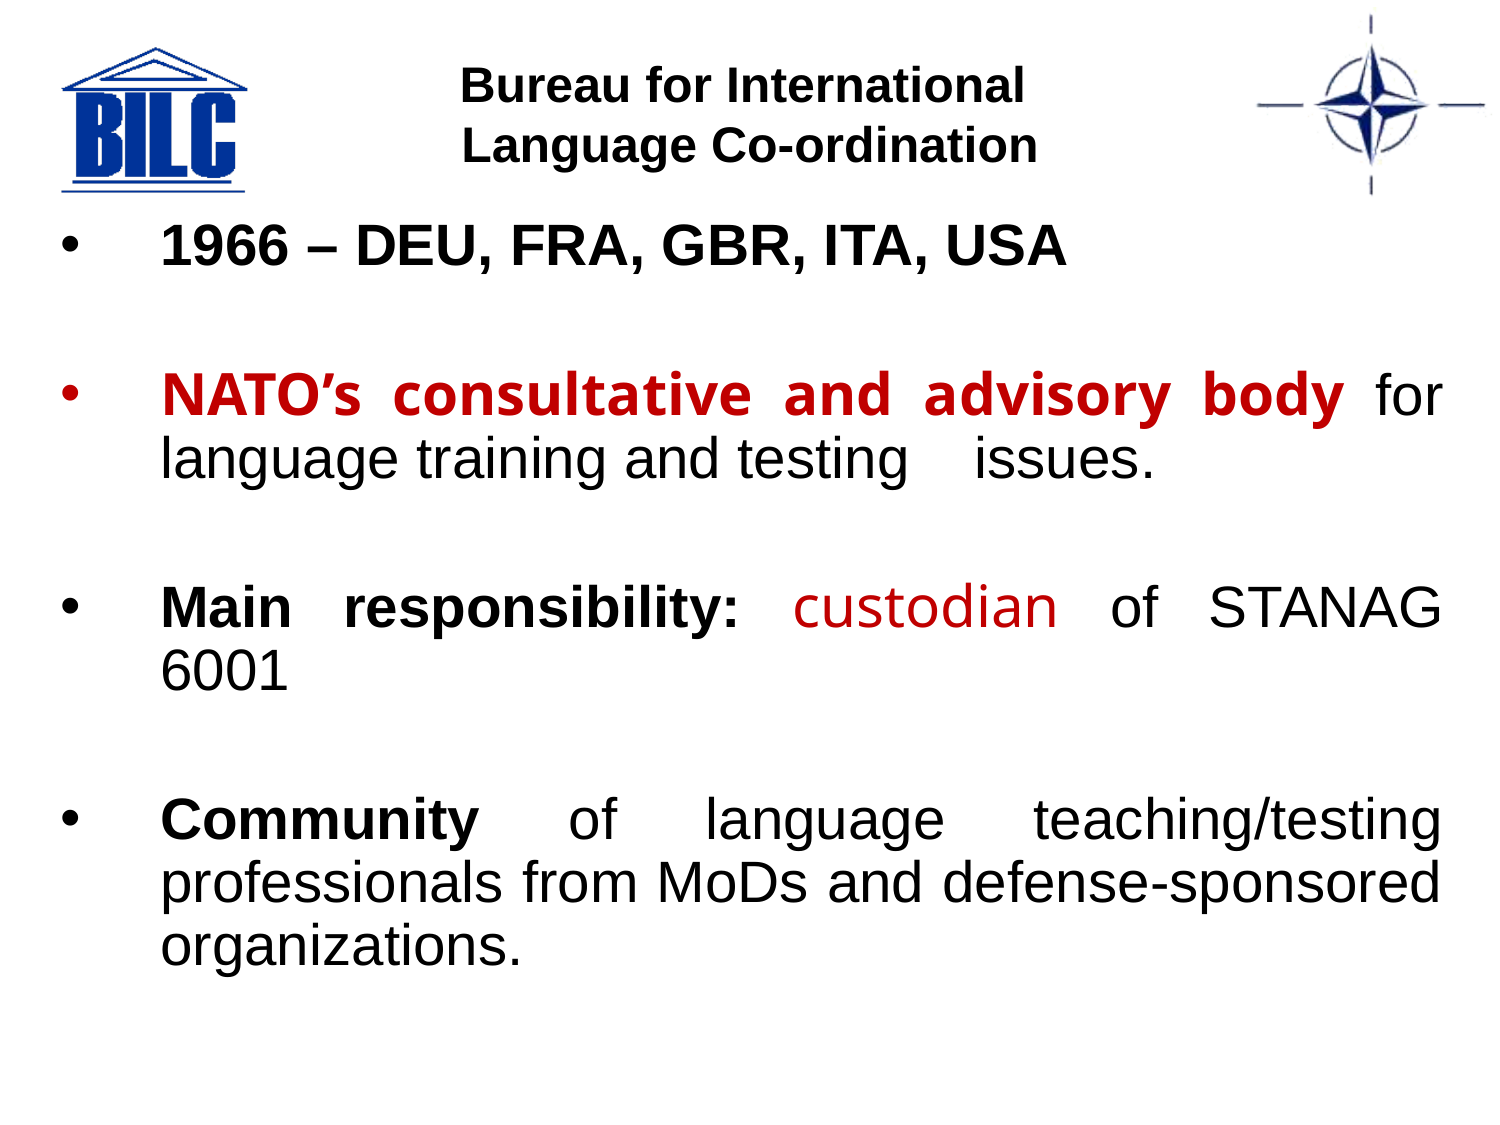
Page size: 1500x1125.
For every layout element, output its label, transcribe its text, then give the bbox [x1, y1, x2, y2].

text_box Bureau for International Language Co-ordination [375, 45, 1126, 180]
picture [59, 45, 250, 195]
picture [1239, 7, 1500, 207]
list 1966 – DEU, FRA, GBR, ITA, USA NATO’s consultative and advisory body for language training and testing issues. Main responsibility: custodian of STANAG 6001 Community of language teaching/testing professionals from MoDs and defense-sponsored organizations. [45, 208, 1459, 1047]
